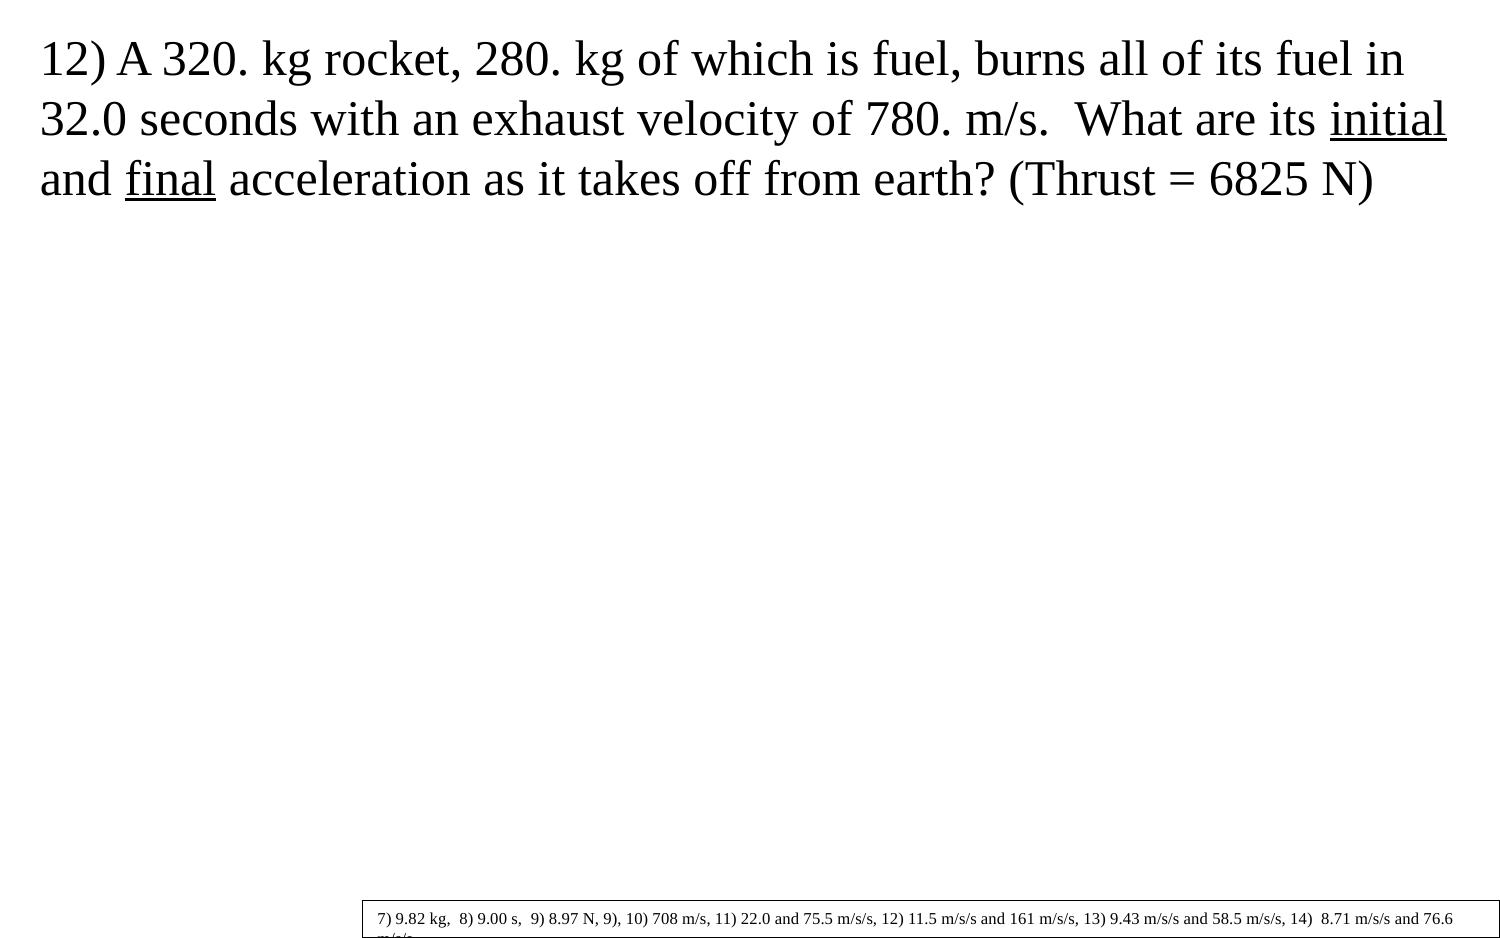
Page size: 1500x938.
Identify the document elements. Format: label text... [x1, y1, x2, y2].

text_box 7) 9.82 kg, 8) 9.00 s, 9) 8.97 N, 9), 10) 708 m/s, 11) 22.0 and 75.5 m/s/s, 12) 11.5 m/s/s and 161 m/s/s, 13) 9.43 m/s/s and 58.5 m/s/s, 14) 8.71 m/s/s and 76.6 m/s/s [362, 900, 1500, 938]
text_box 12) A 320. kg rocket, 280. kg of which is fuel, burns all of its fuel in 32.0 seconds with an exhaust velocity of 780. m/s. What are its initial and final acceleration as it takes off from earth? (Thrust = 6825 N) [24, 17, 1475, 273]
